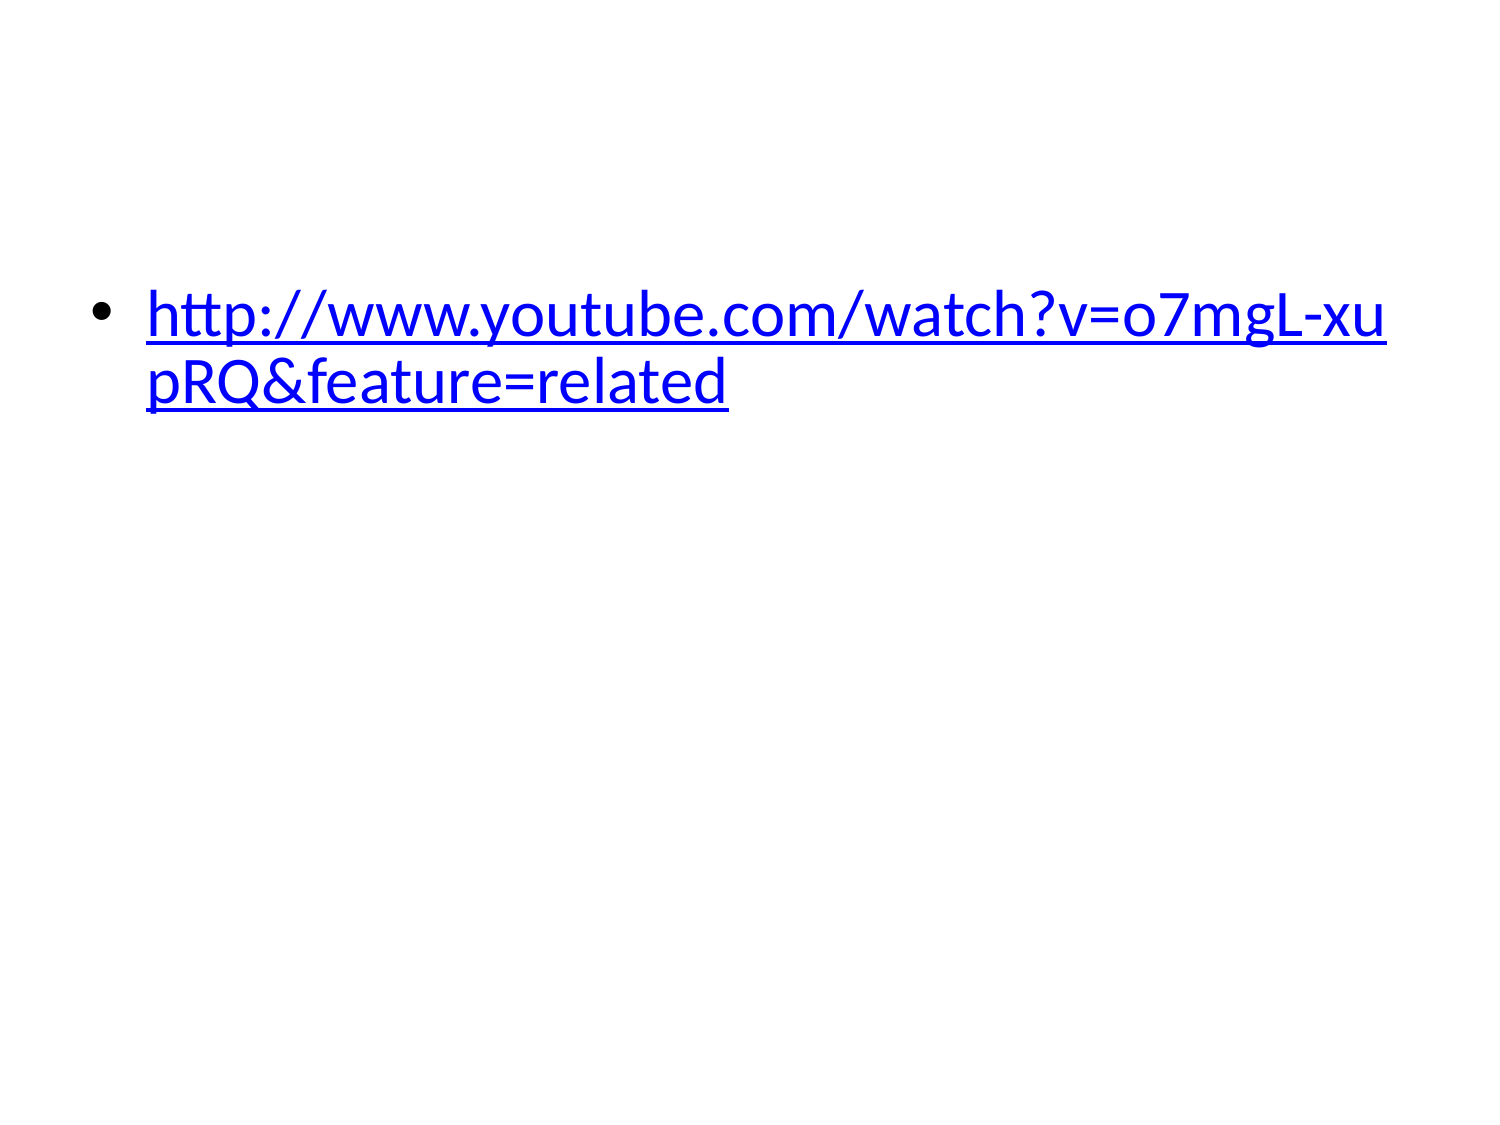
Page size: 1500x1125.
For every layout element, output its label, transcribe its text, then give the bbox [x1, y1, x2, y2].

list http://www.youtube.com/watch?v=o7mgL-xupRQ&feature=related [75, 262, 1425, 1005]
